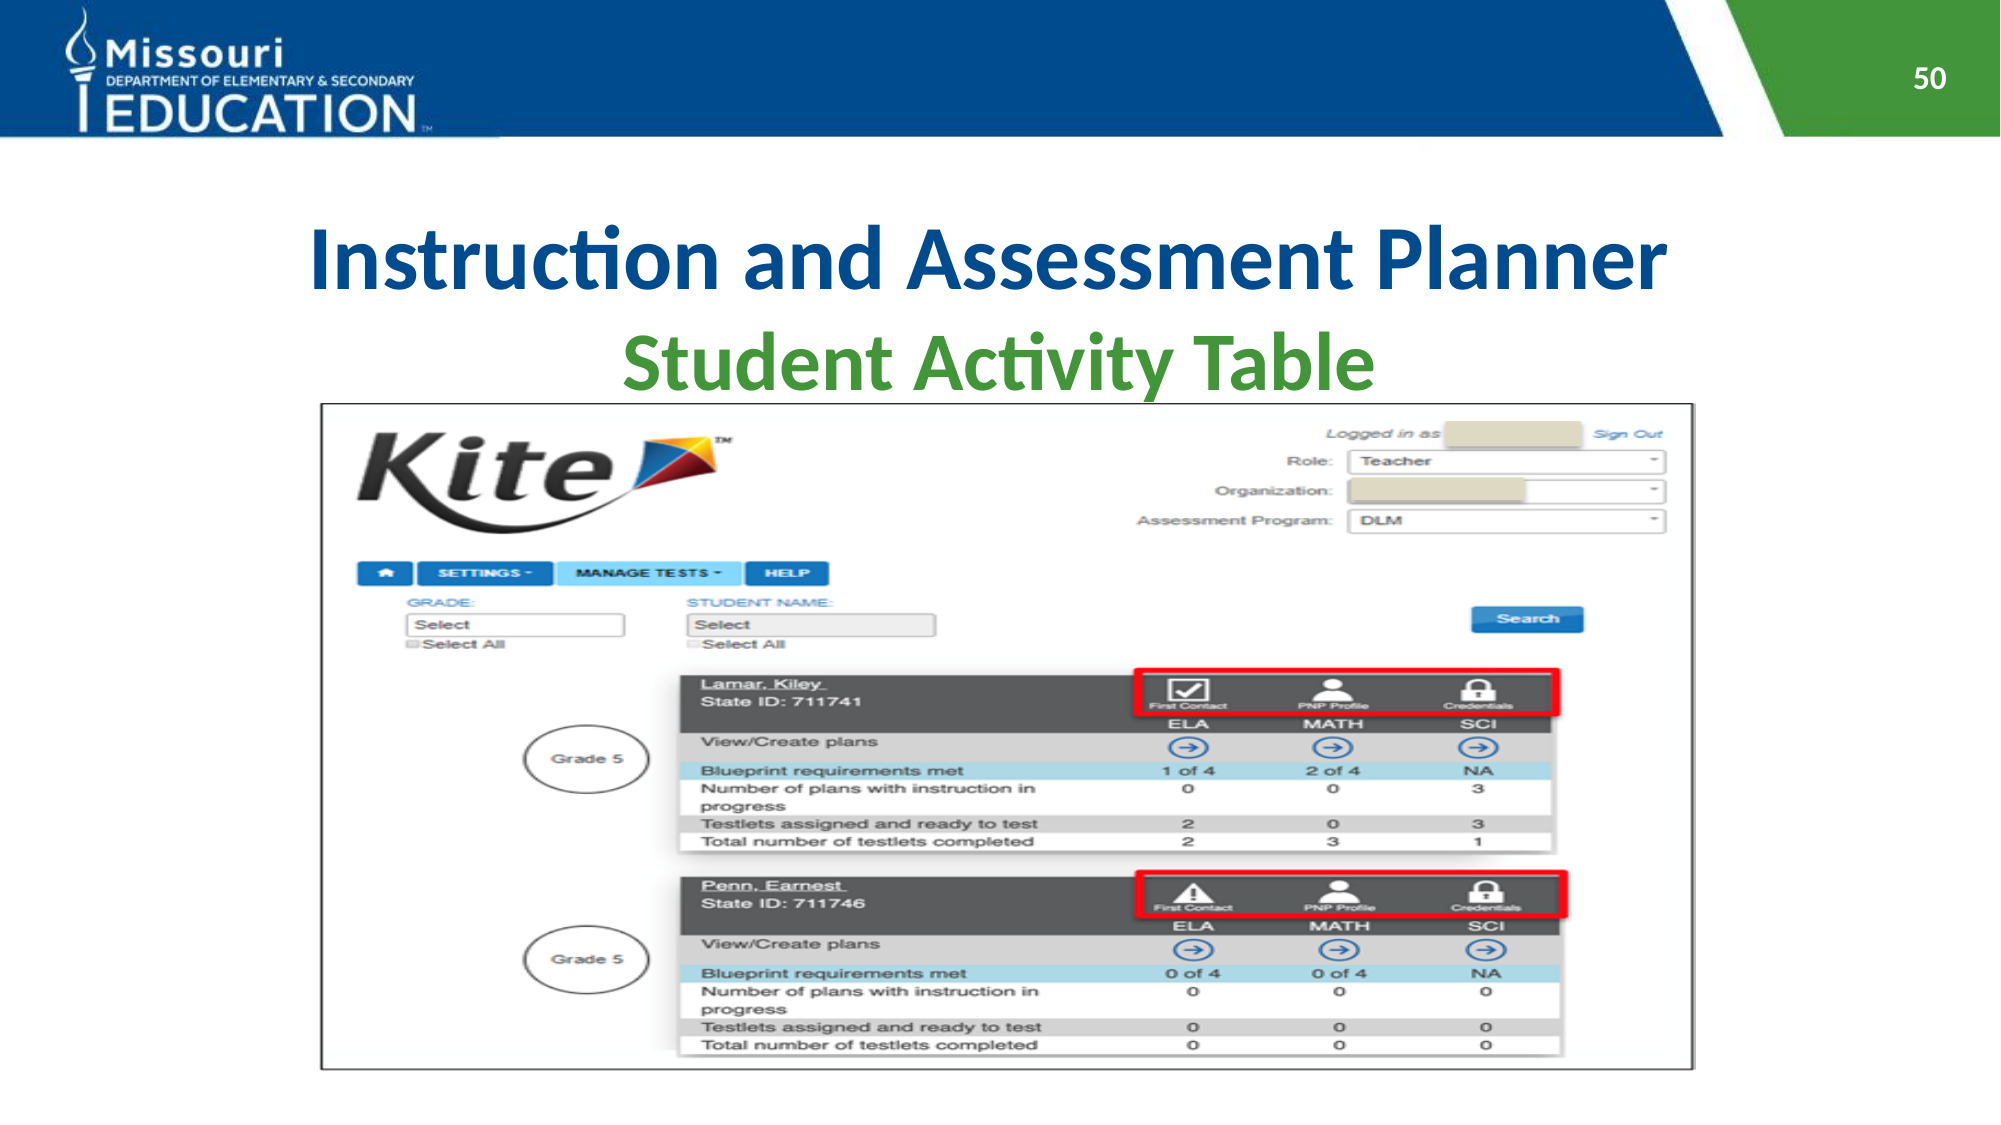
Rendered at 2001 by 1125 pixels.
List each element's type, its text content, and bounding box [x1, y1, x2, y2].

slide_number 50 [1800, 45, 1967, 106]
picture [0, 0, 2001, 1125]
title Instruction and Assessment Planner Student Activity Table [56, 214, 1944, 390]
